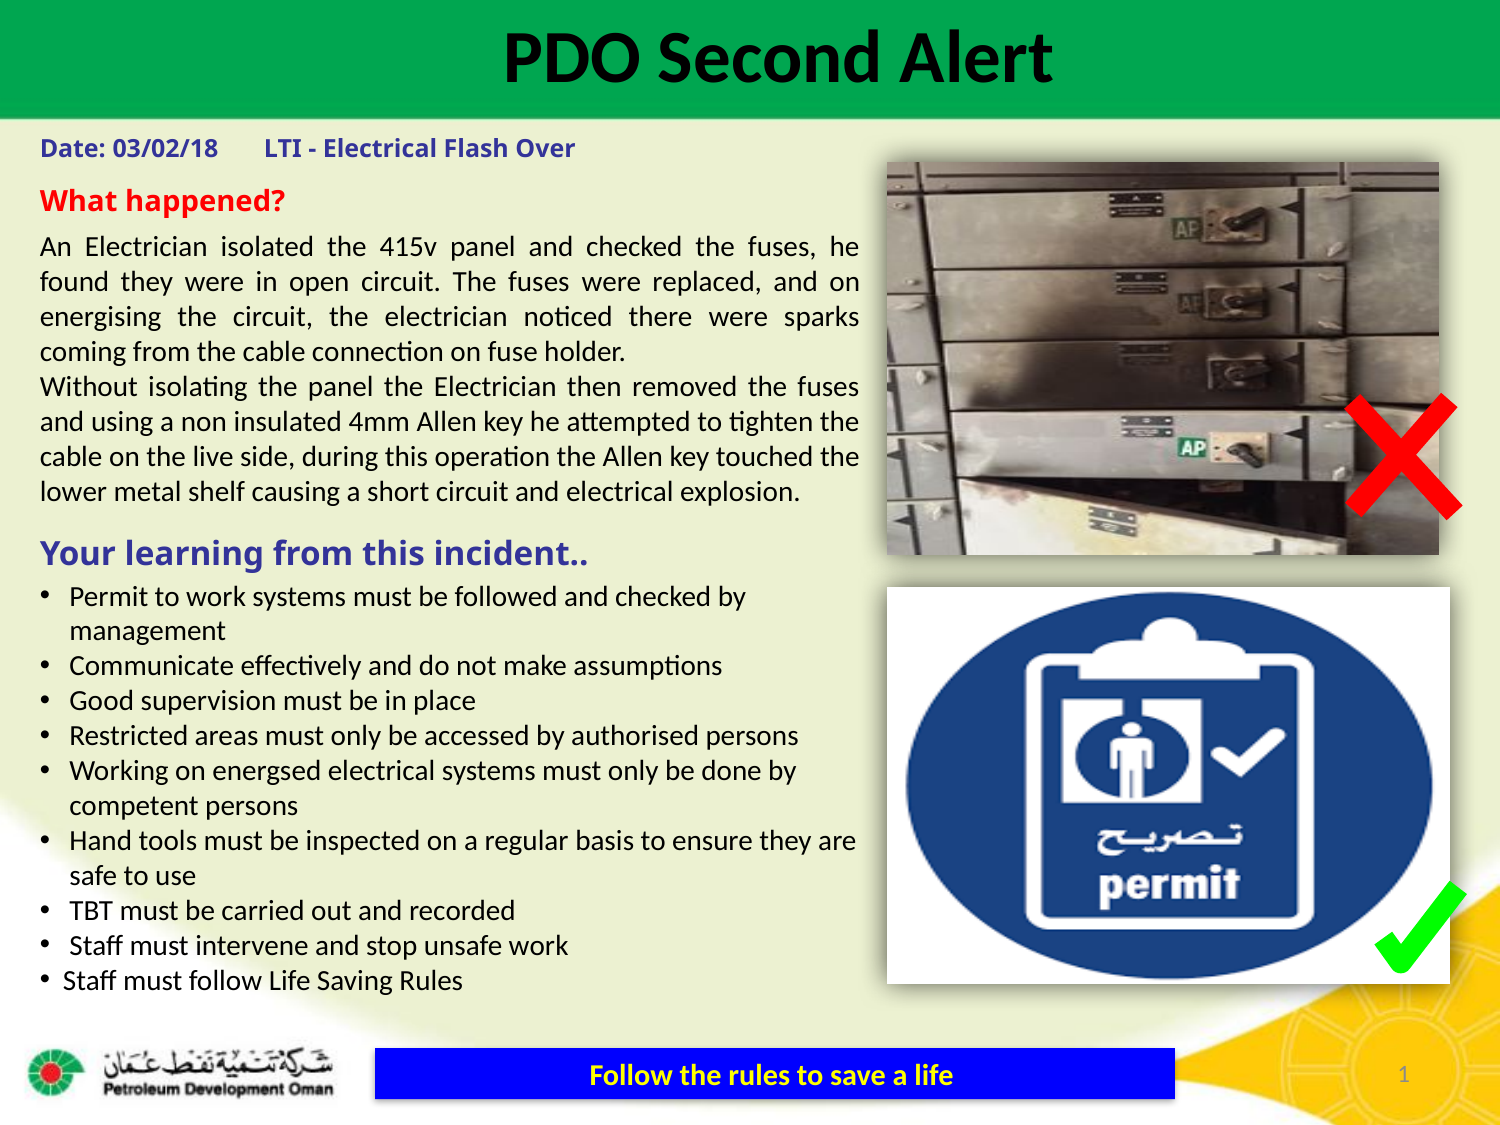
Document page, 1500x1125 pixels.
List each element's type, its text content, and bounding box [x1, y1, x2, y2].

text_box PDO Second Alert [200, 0, 1358, 105]
slide_number 1 [1074, 1042, 1425, 1103]
text_box Follow the rules to save a life [375, 1048, 1074, 1100]
text_box Date: 03/02/18 LTI - Electrical Flash Over What happened? An Electrician isolated the 415v panel and checked the fuses, he found they were in open circuit. The fuses were replaced, and on energising the circuit, the electrician noticed there were sparks coming from the cable connection on fuse holder. Without isolating the panel the Electrician then removed the fuses and using a non insulated 4mm Allen key he attempted to tighten the cable on the live side, during this operation the Allen key touched the lower metal shelf causing a short circuit and electrical explosion. Your learning from this incident.. Permit to work systems must be followed and checked by management Communicate effectively and do not make assumptions Good supervision must be in place Restricted areas must only be accessed by authorised persons Working on energsed electrical systems must only be done by competent persons Hand tools must be inspected on a regular basis to ensure they are safe to use TBT must be carried out and recorded Staff must intervene and stop unsafe work Staff must follow Life Saving Rules [24, 124, 875, 1004]
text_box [1351, 399, 1455, 514]
picture [0, 0, 1500, 1125]
